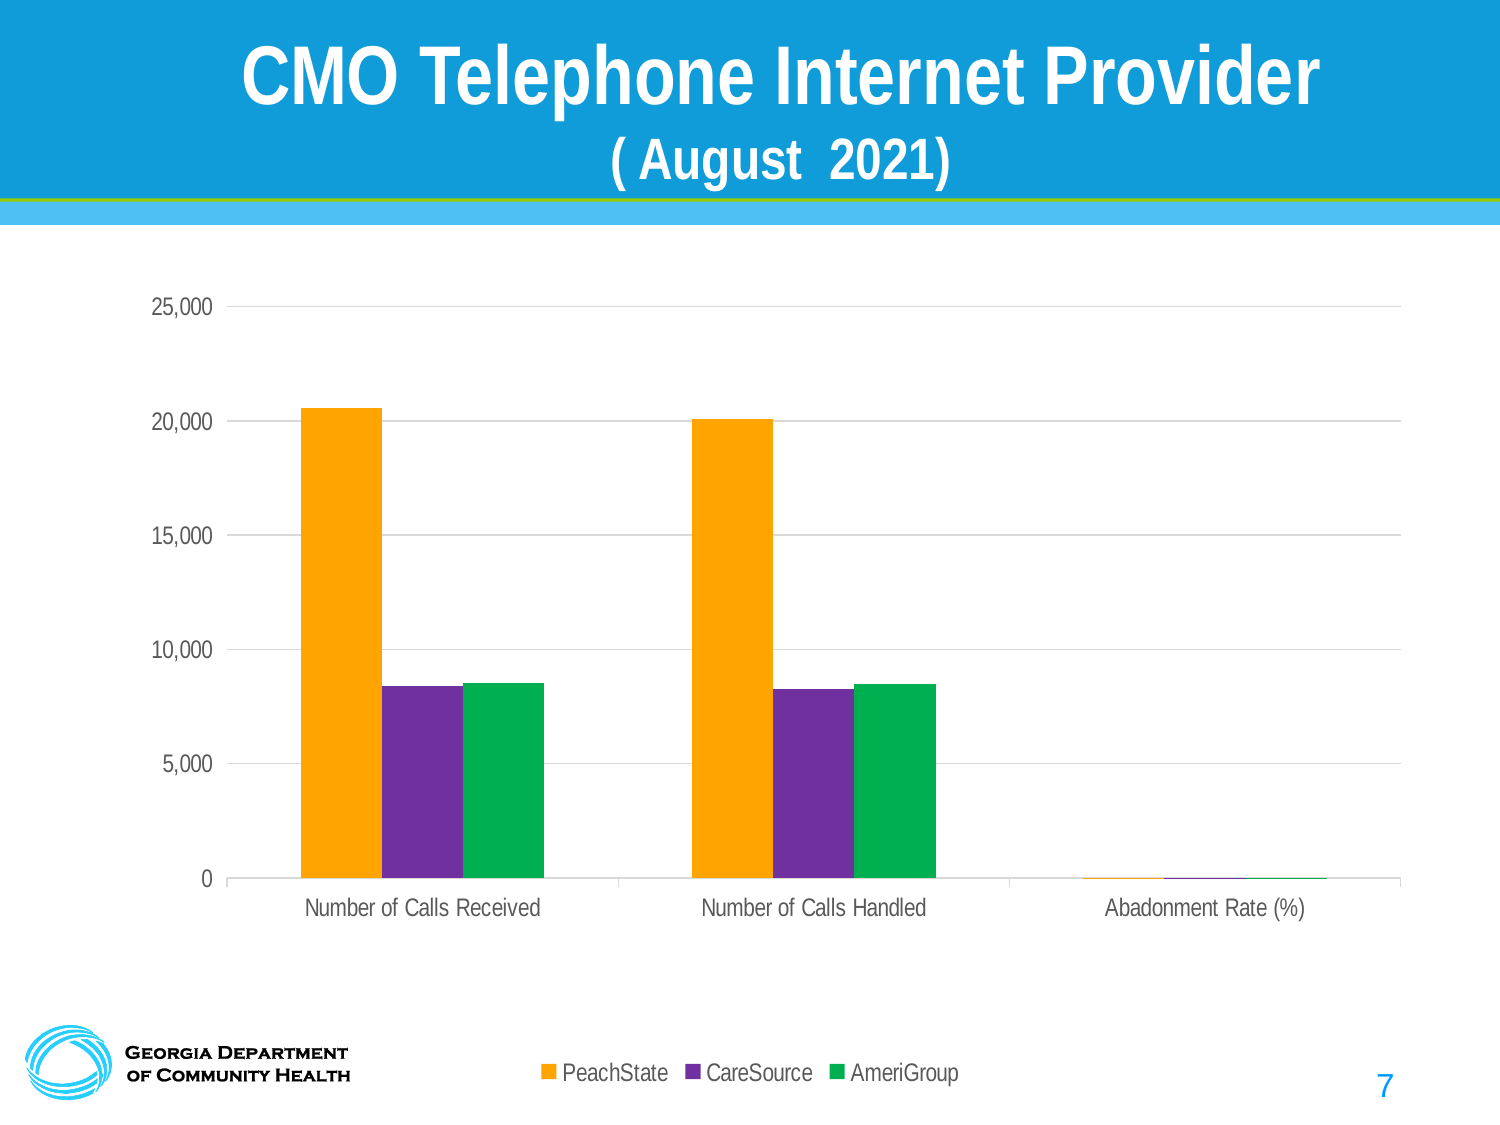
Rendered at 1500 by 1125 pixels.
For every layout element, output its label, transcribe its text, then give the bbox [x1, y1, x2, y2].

title CMO Telephone Internet Provider ( August 2021) [75, 24, 1488, 188]
chart [74, 277, 1426, 1092]
